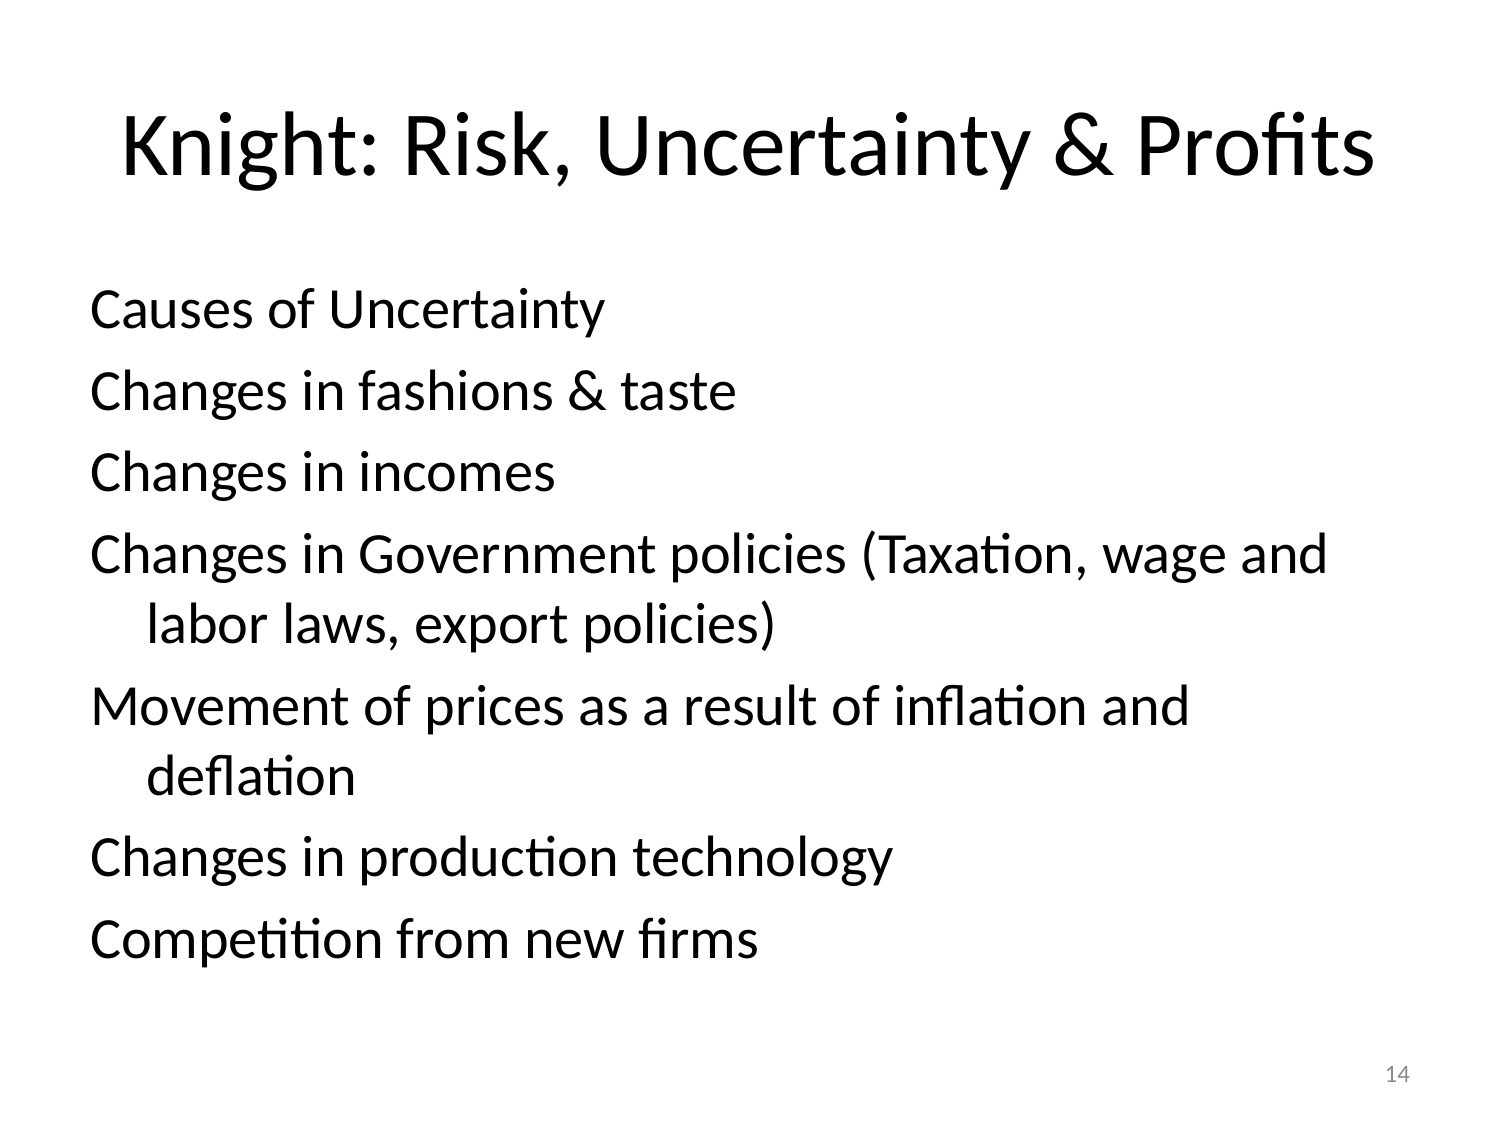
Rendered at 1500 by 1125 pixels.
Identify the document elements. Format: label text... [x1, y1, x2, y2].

title Knight: Risk, Uncertainty & Profits [75, 45, 1425, 233]
slide_number 14 [1074, 1042, 1425, 1103]
list Causes of Uncertainty Changes in fashions & taste Changes in incomes Changes in Government policies (Taxation, wage and labor laws, export policies) Movement of prices as a result of inflation and deflation Changes in production technology Competition from new firms [75, 262, 1425, 1005]
